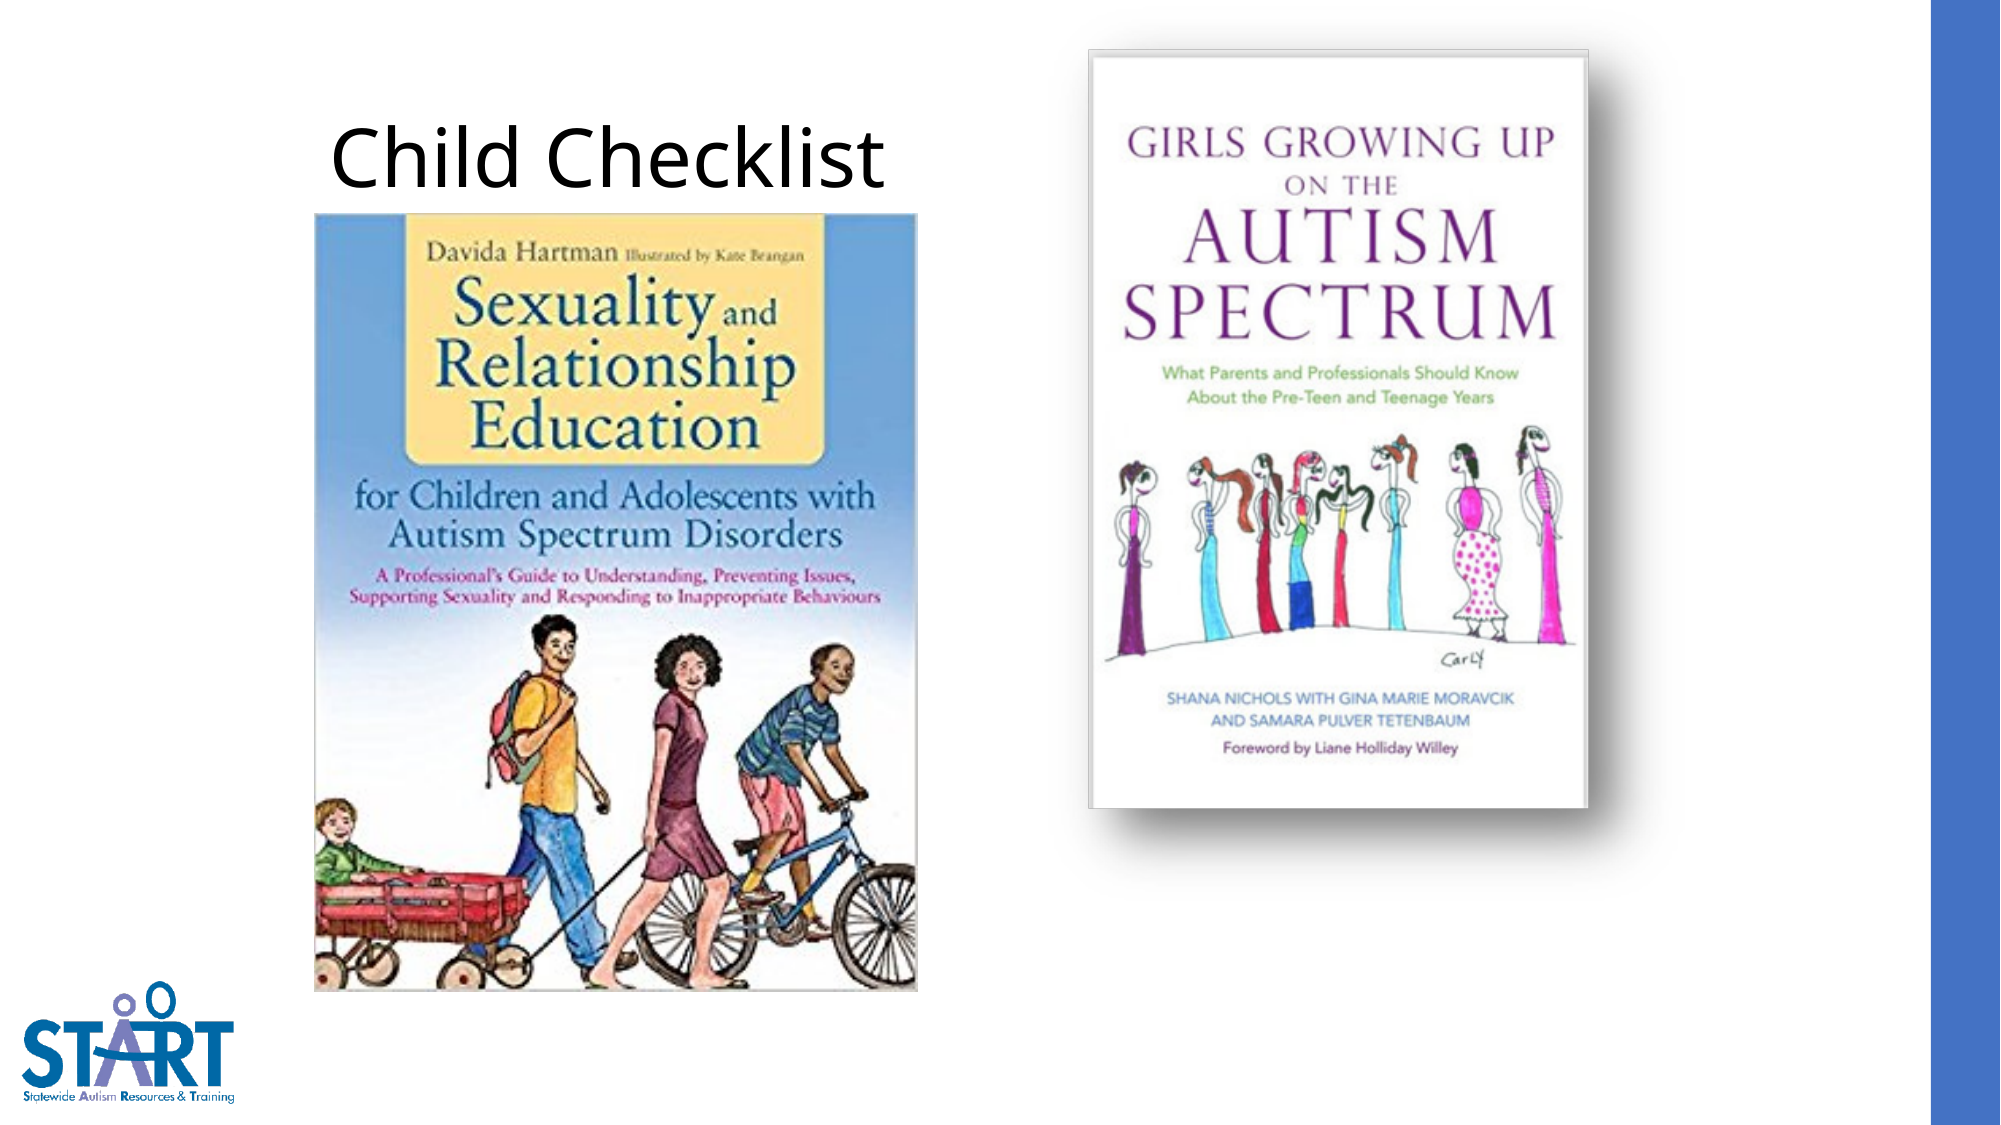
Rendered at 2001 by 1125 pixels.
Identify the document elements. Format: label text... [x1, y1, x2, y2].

picture [21, 981, 234, 1104]
picture [1037, 0, 1692, 912]
title Child Checklist [314, 109, 946, 214]
picture [314, 213, 918, 992]
